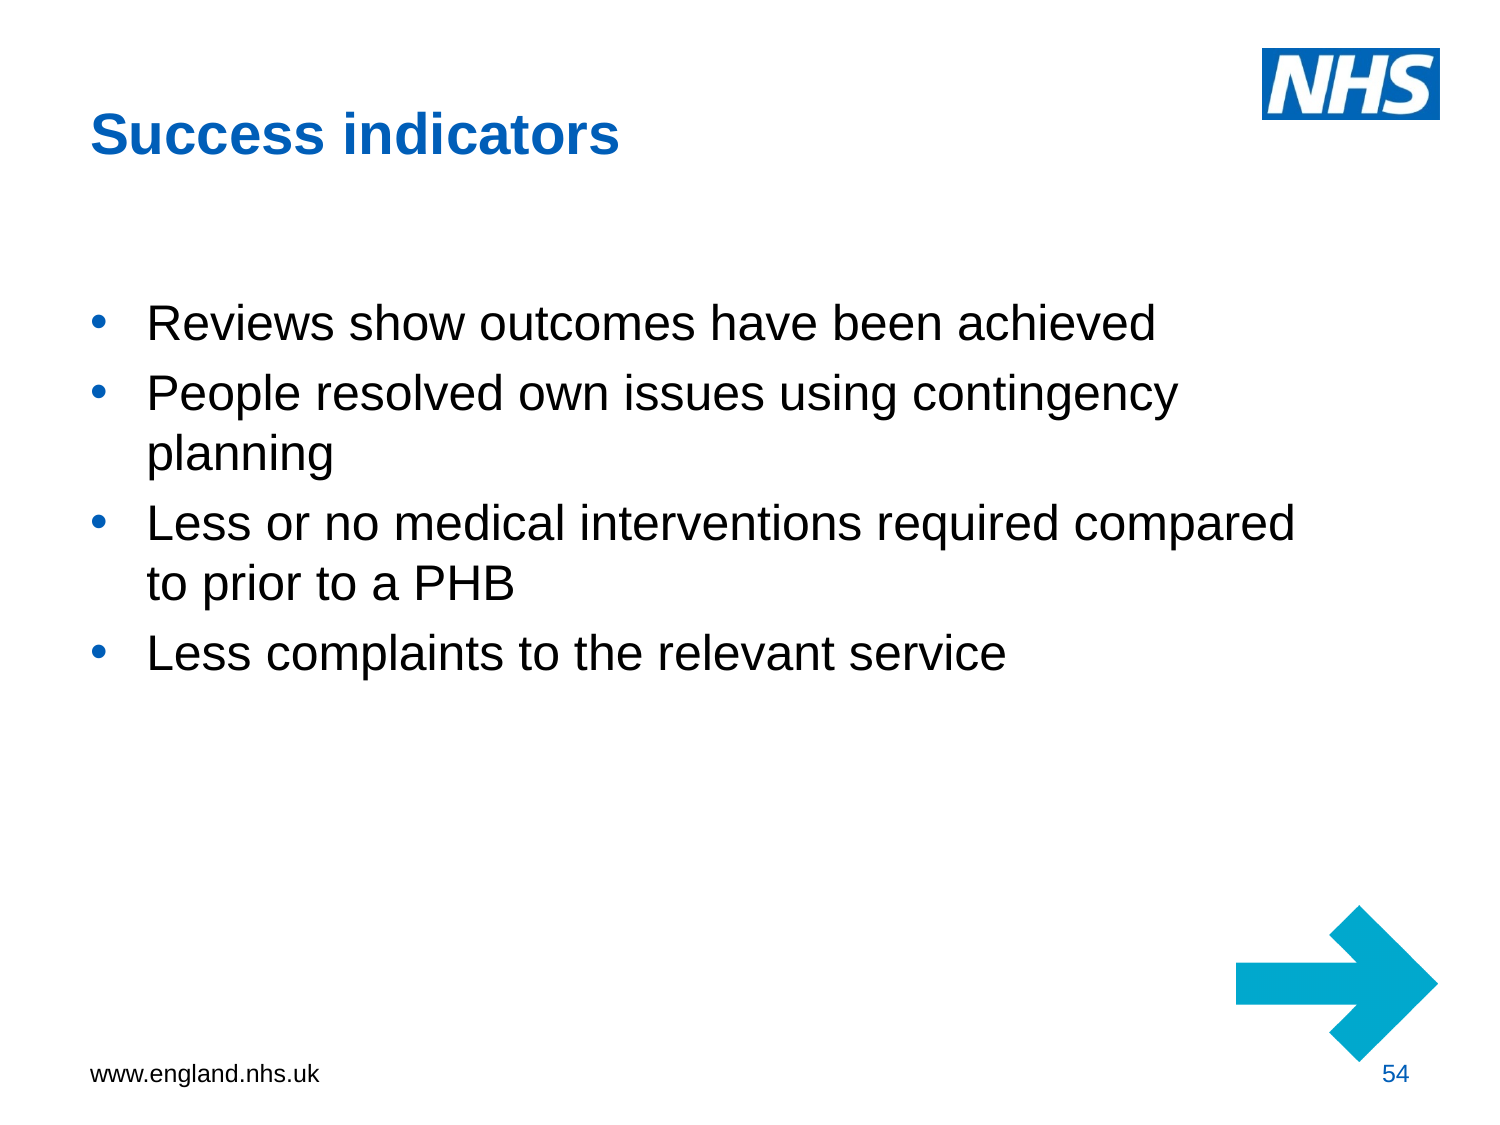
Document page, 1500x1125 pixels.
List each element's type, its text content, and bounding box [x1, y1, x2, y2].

picture [1262, 48, 1440, 120]
list Reviews show outcomes have been achieved People resolved own issues using contingency planning Less or no medical interventions required compared to prior to a PHB Less complaints to the relevant service [75, 283, 1362, 1066]
title Success indicators [75, 76, 1282, 186]
slide_number 54 [1074, 1042, 1425, 1103]
picture [1362, 905, 1438, 1062]
